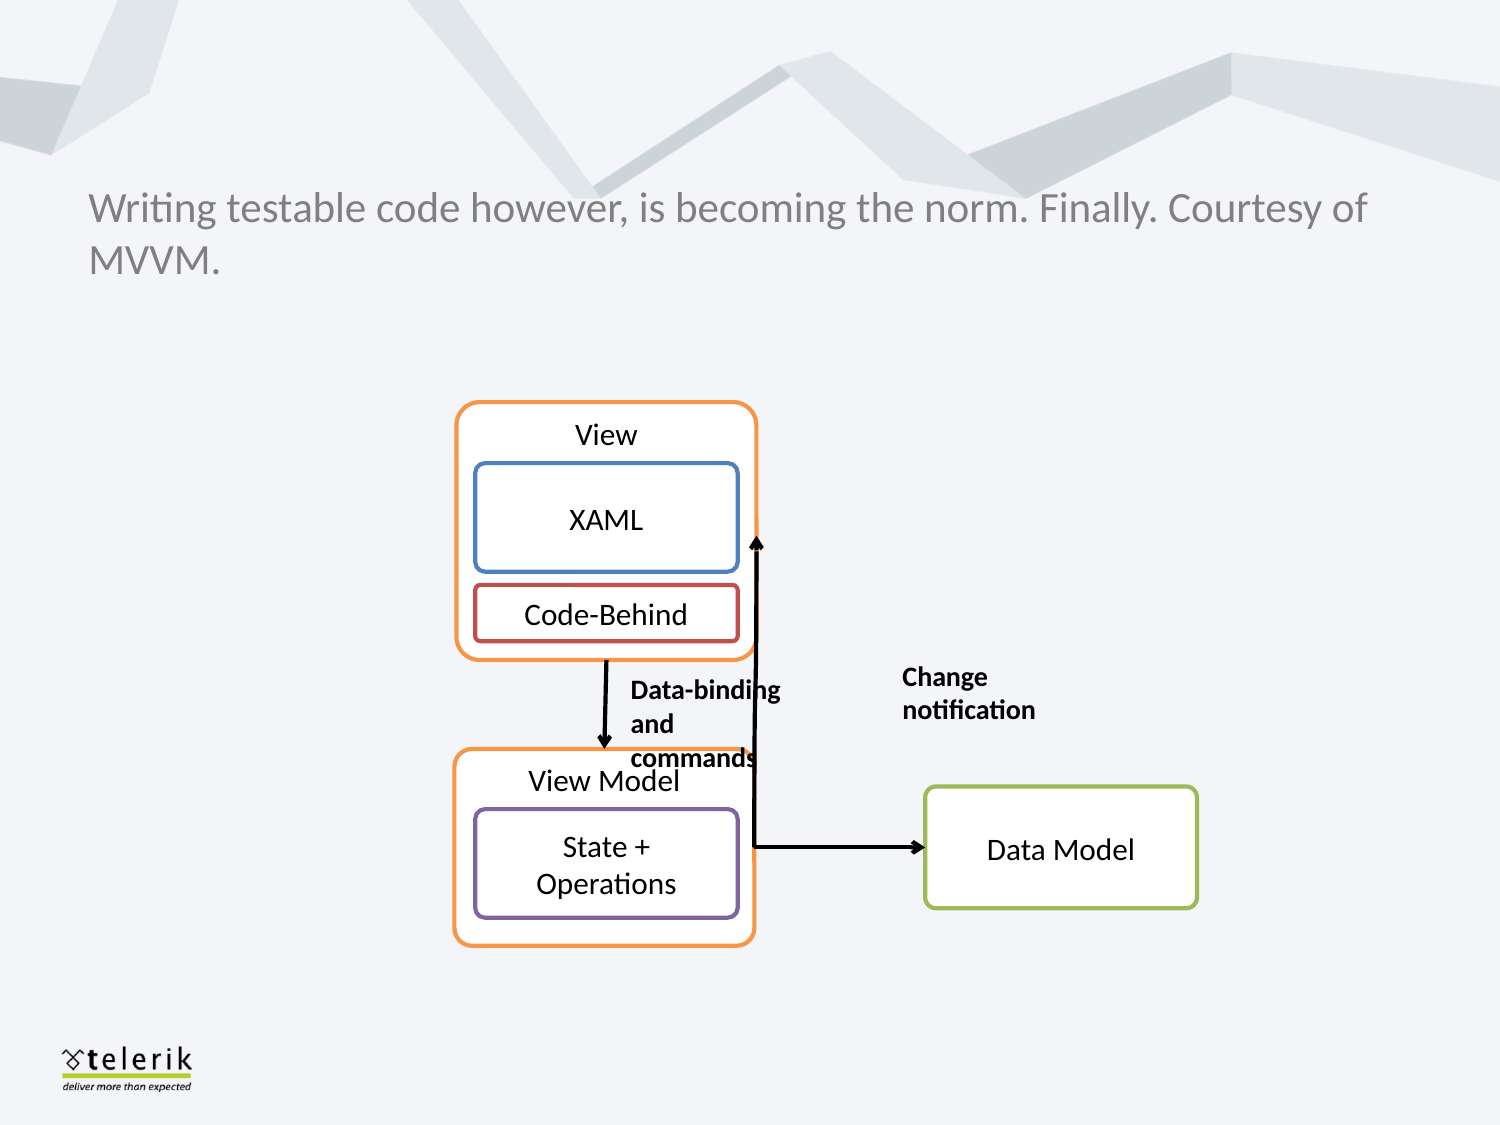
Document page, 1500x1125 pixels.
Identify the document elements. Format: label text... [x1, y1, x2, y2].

picture [61, 1046, 192, 1092]
text_box View [454, 400, 759, 663]
text_box Code-Behind [473, 582, 740, 644]
title Writing testable code however, is becoming the norm. Finally. Courtesy of MVVM. [73, 171, 1424, 291]
text_box Data Model [923, 784, 1200, 911]
text_box Data-binding and commands [615, 664, 748, 781]
text_box Data-binding and commands [761, 664, 823, 781]
picture [0, 0, 1500, 260]
text_box State + Operations [473, 807, 740, 920]
text_box XAML [473, 461, 740, 574]
text_box View Model [452, 746, 757, 948]
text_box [753, 535, 757, 848]
text_box Change notification [887, 650, 1076, 733]
